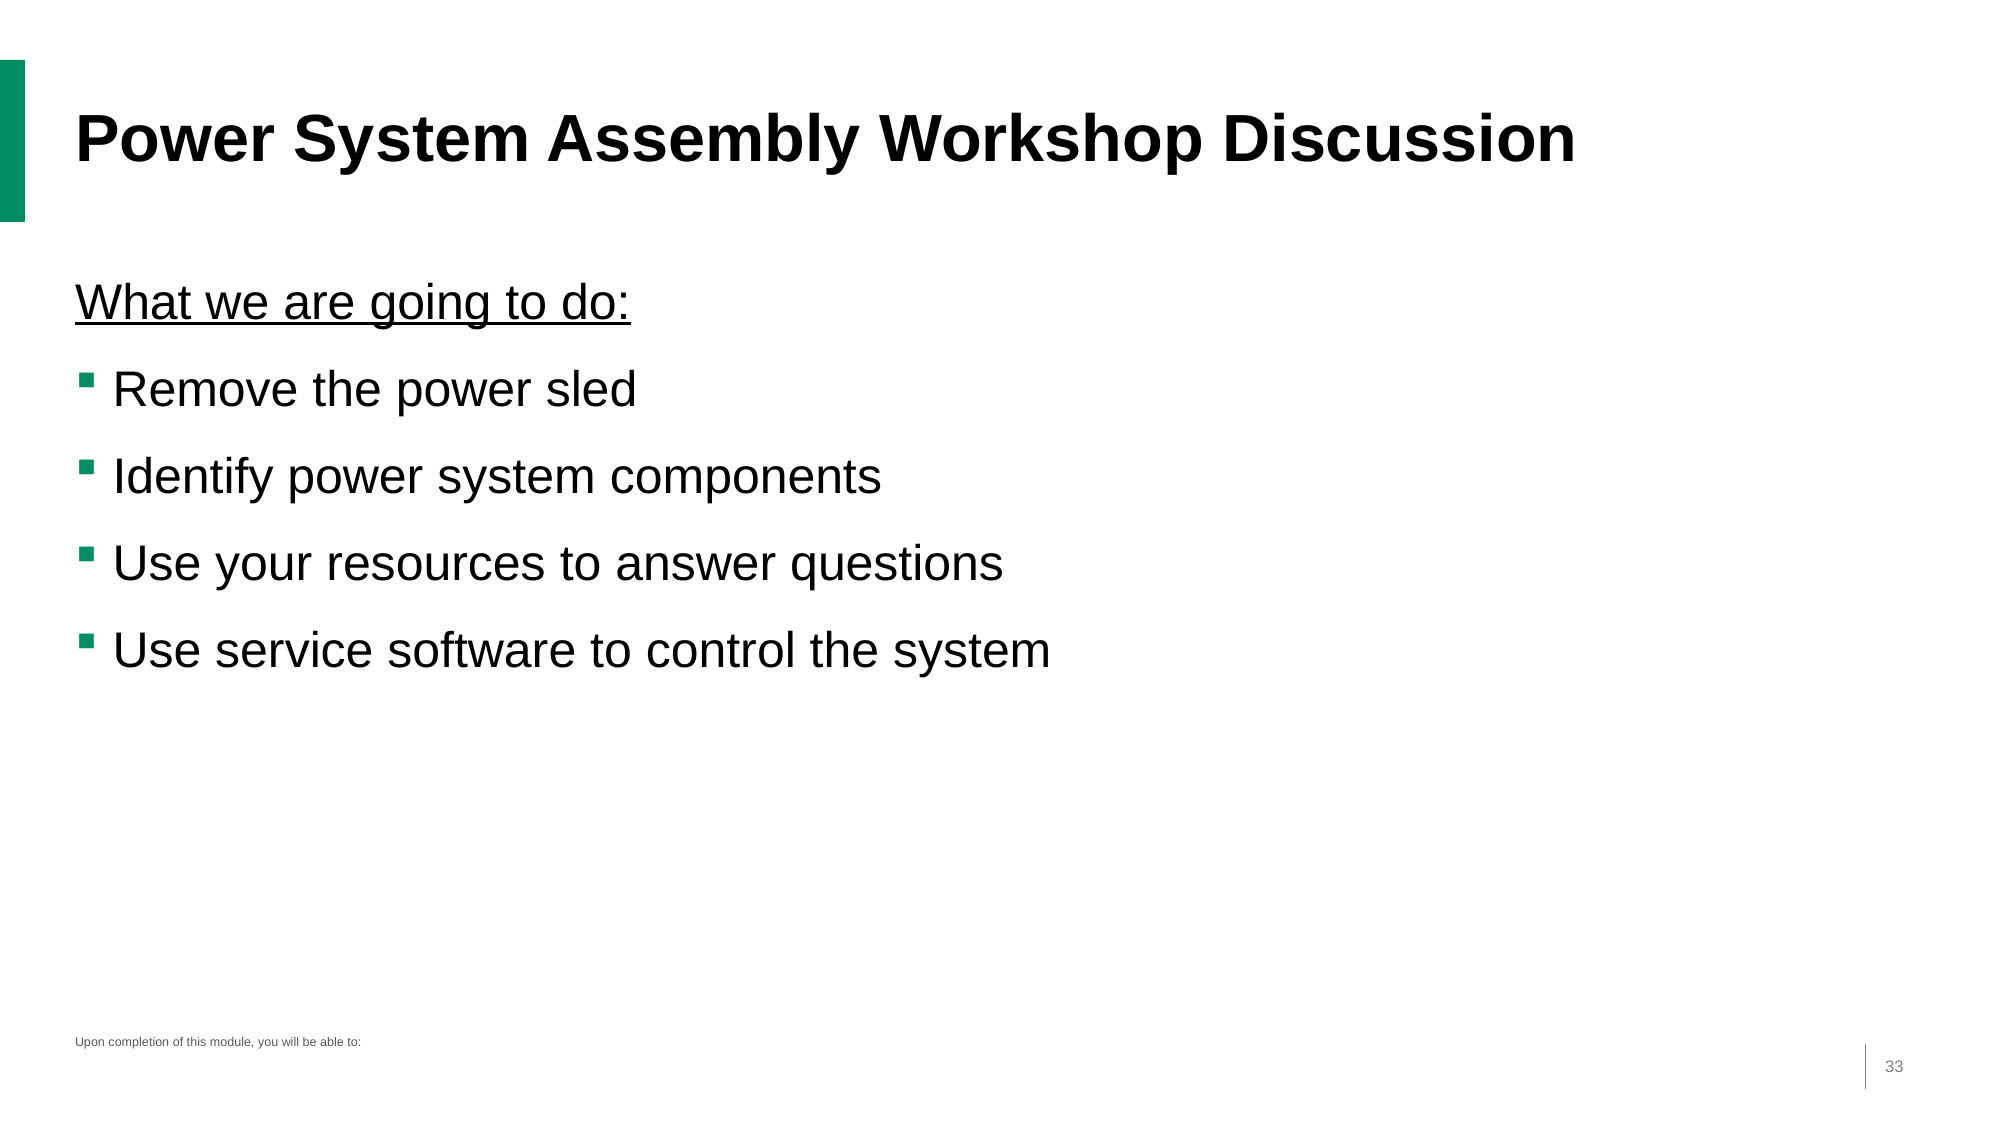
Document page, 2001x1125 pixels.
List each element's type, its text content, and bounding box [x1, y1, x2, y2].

slide_number 33 [1870, 1042, 1931, 1090]
list What we are going to do: Remove the power sled Identify power system components Use your resources to answer questions Use service software to control the system [60, 261, 1919, 1014]
list Upon completion of this module, you will be able to: [60, 1026, 1359, 1114]
title Power System Assembly Workshop Discussion [60, 59, 1919, 220]
